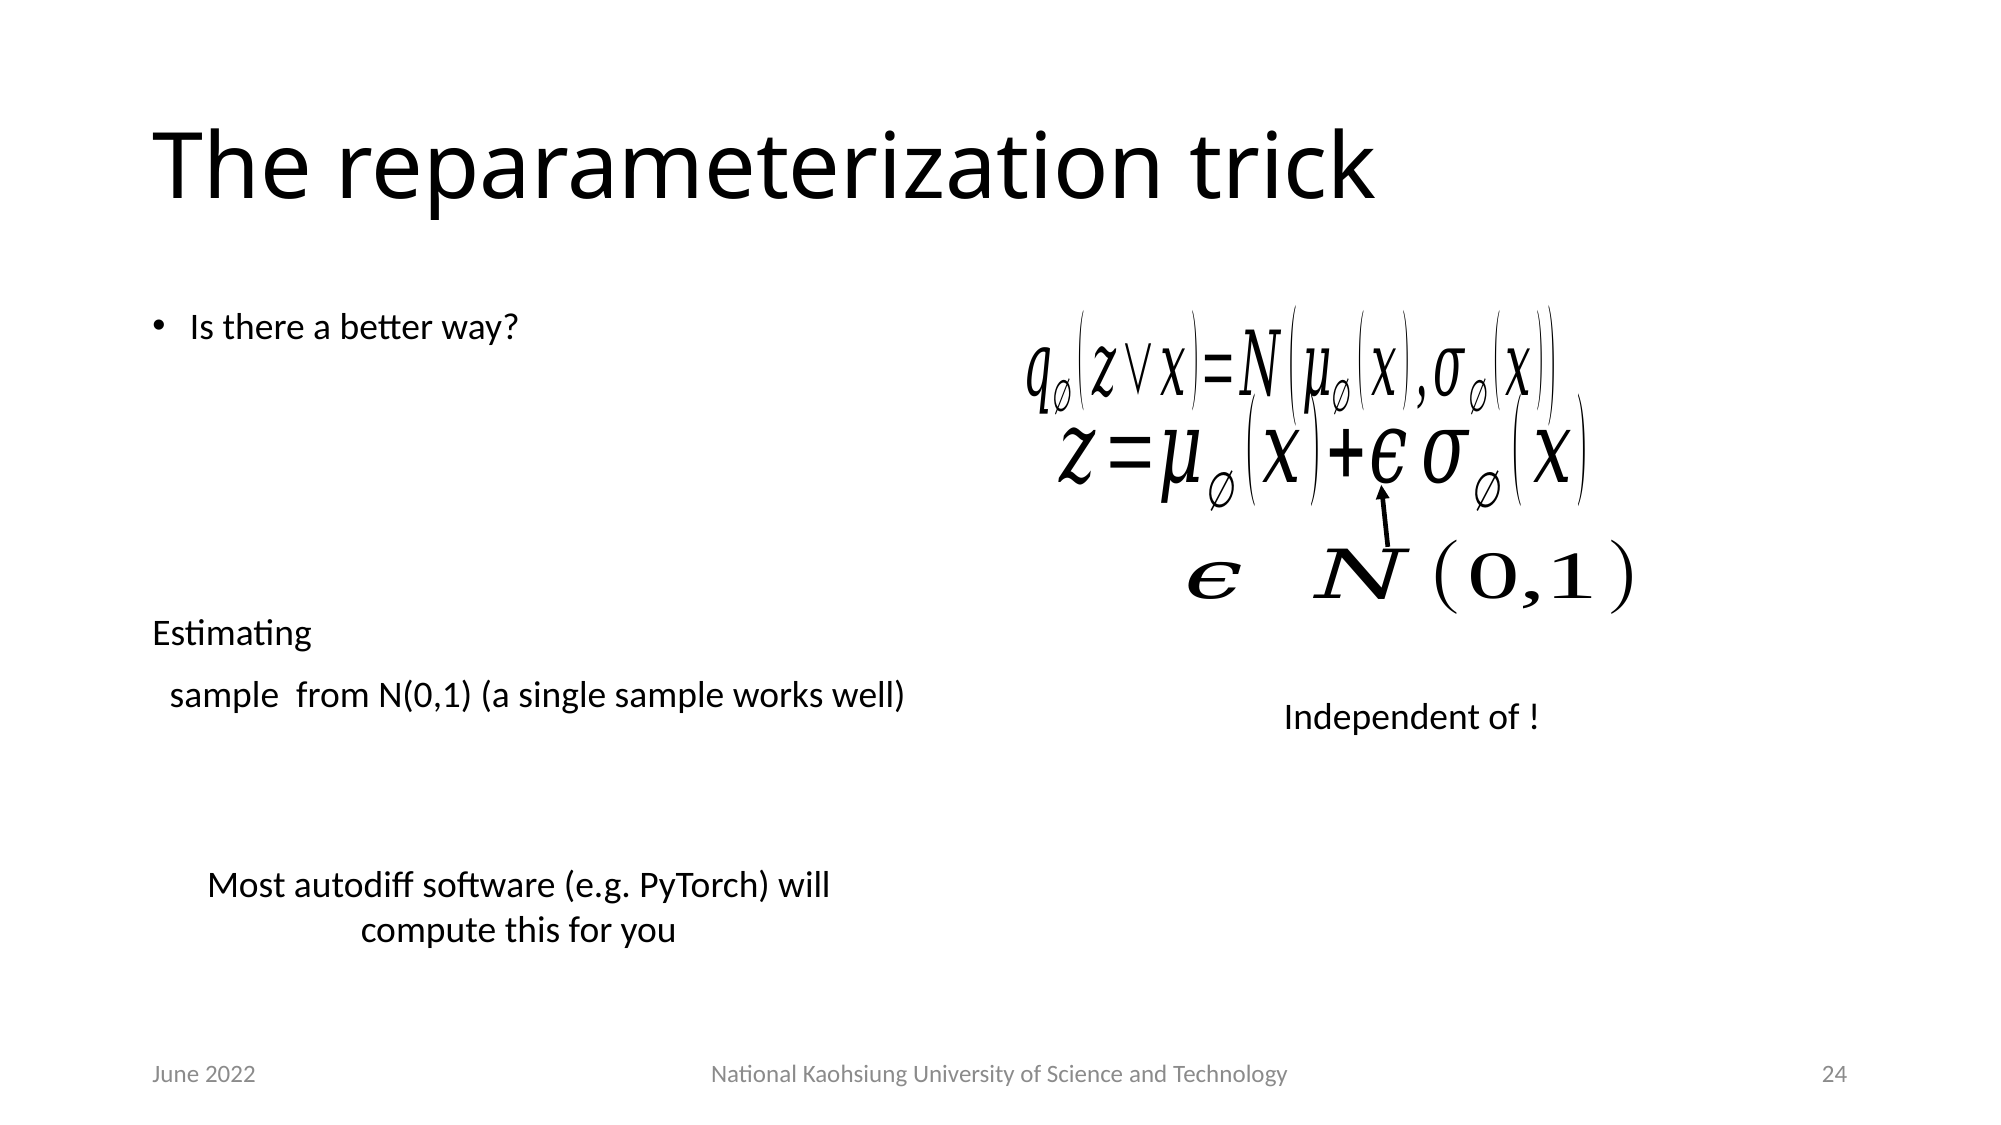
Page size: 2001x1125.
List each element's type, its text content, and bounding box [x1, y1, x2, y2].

slide_number 24 [1412, 1042, 1863, 1103]
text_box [1184, 484, 1641, 618]
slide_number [137, 1042, 588, 1103]
text_box Most autodiff software (e.g. PyTorch) will compute this for you [136, 854, 902, 956]
footer National Kaohsiung University of Science and Technology [662, 1042, 1338, 1103]
title The reparameterization trick [137, 59, 1863, 278]
